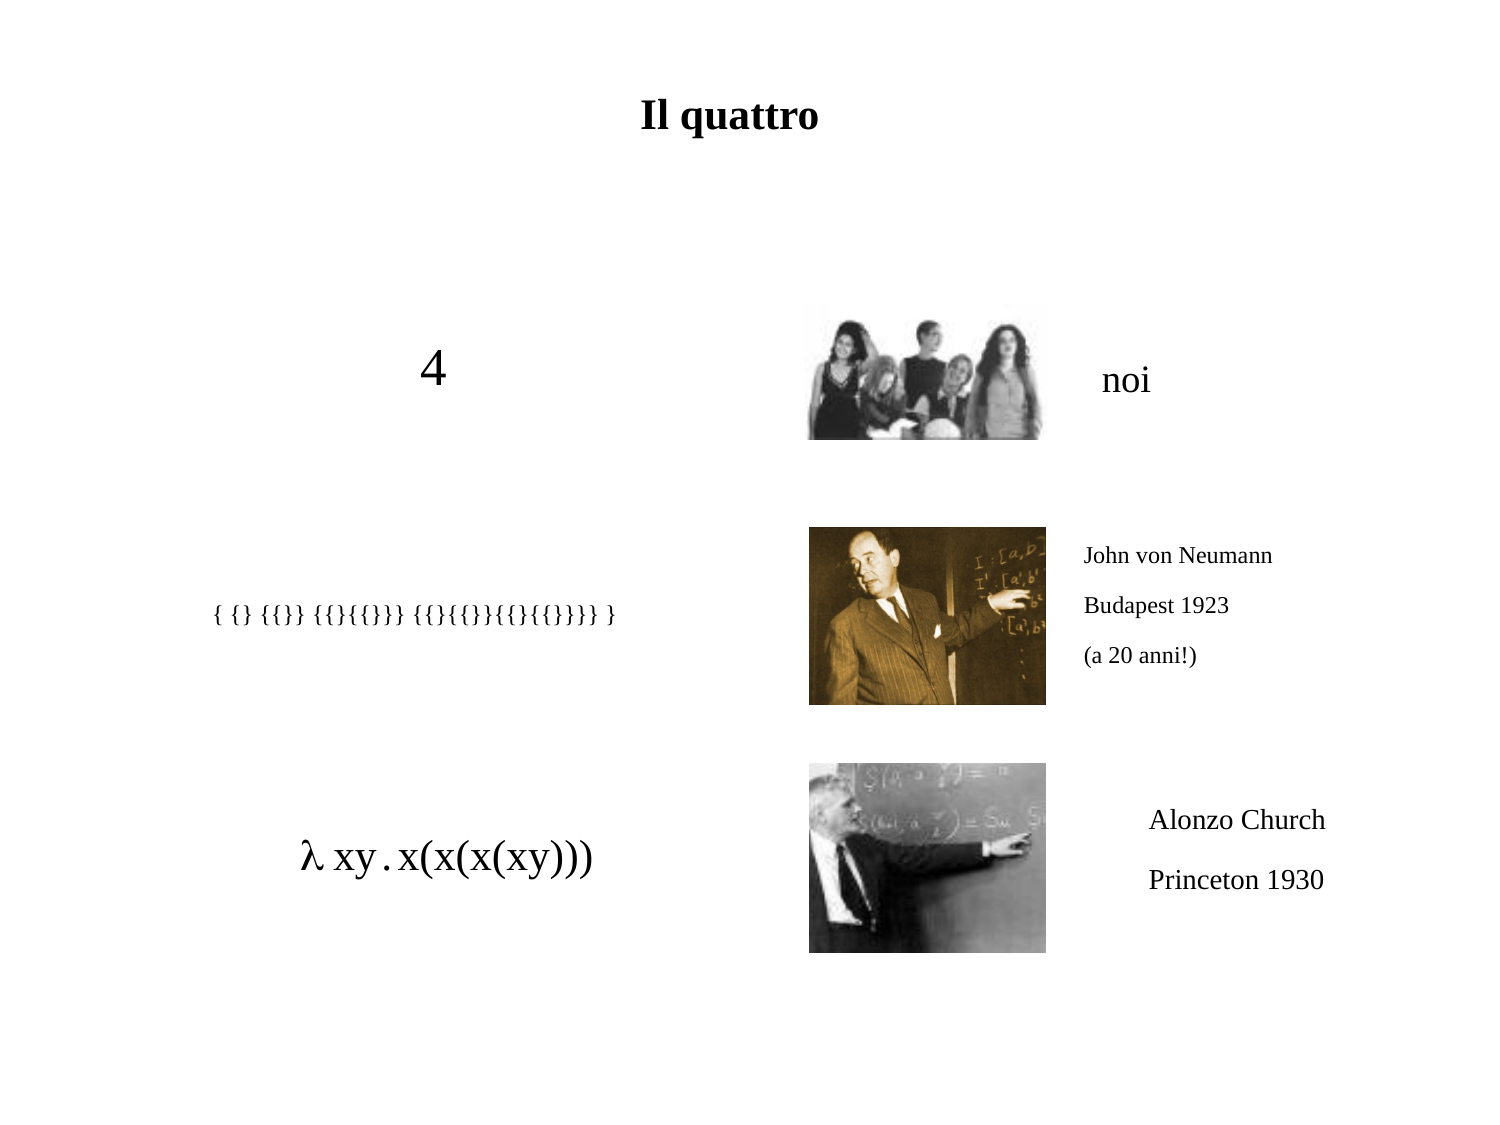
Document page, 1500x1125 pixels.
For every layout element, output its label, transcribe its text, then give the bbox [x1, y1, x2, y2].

text_box { {} {{}} {{}{{}}} {{}{{}}{{}{{}}}} } [197, 586, 633, 651]
text_box noi [1087, 337, 1167, 433]
picture [808, 526, 1046, 705]
text_box l xy . x(x(x(xy))) [285, 810, 609, 916]
text_box Il quattro [625, 69, 835, 175]
picture [804, 303, 1047, 440]
text_box John von Neumann Budapest 1923 (a 20 anni!) [1068, 527, 1436, 692]
text_box 4 [405, 314, 462, 439]
text_box Alonzo Church Princeton 1930 [1133, 786, 1342, 922]
picture [808, 762, 1046, 954]
